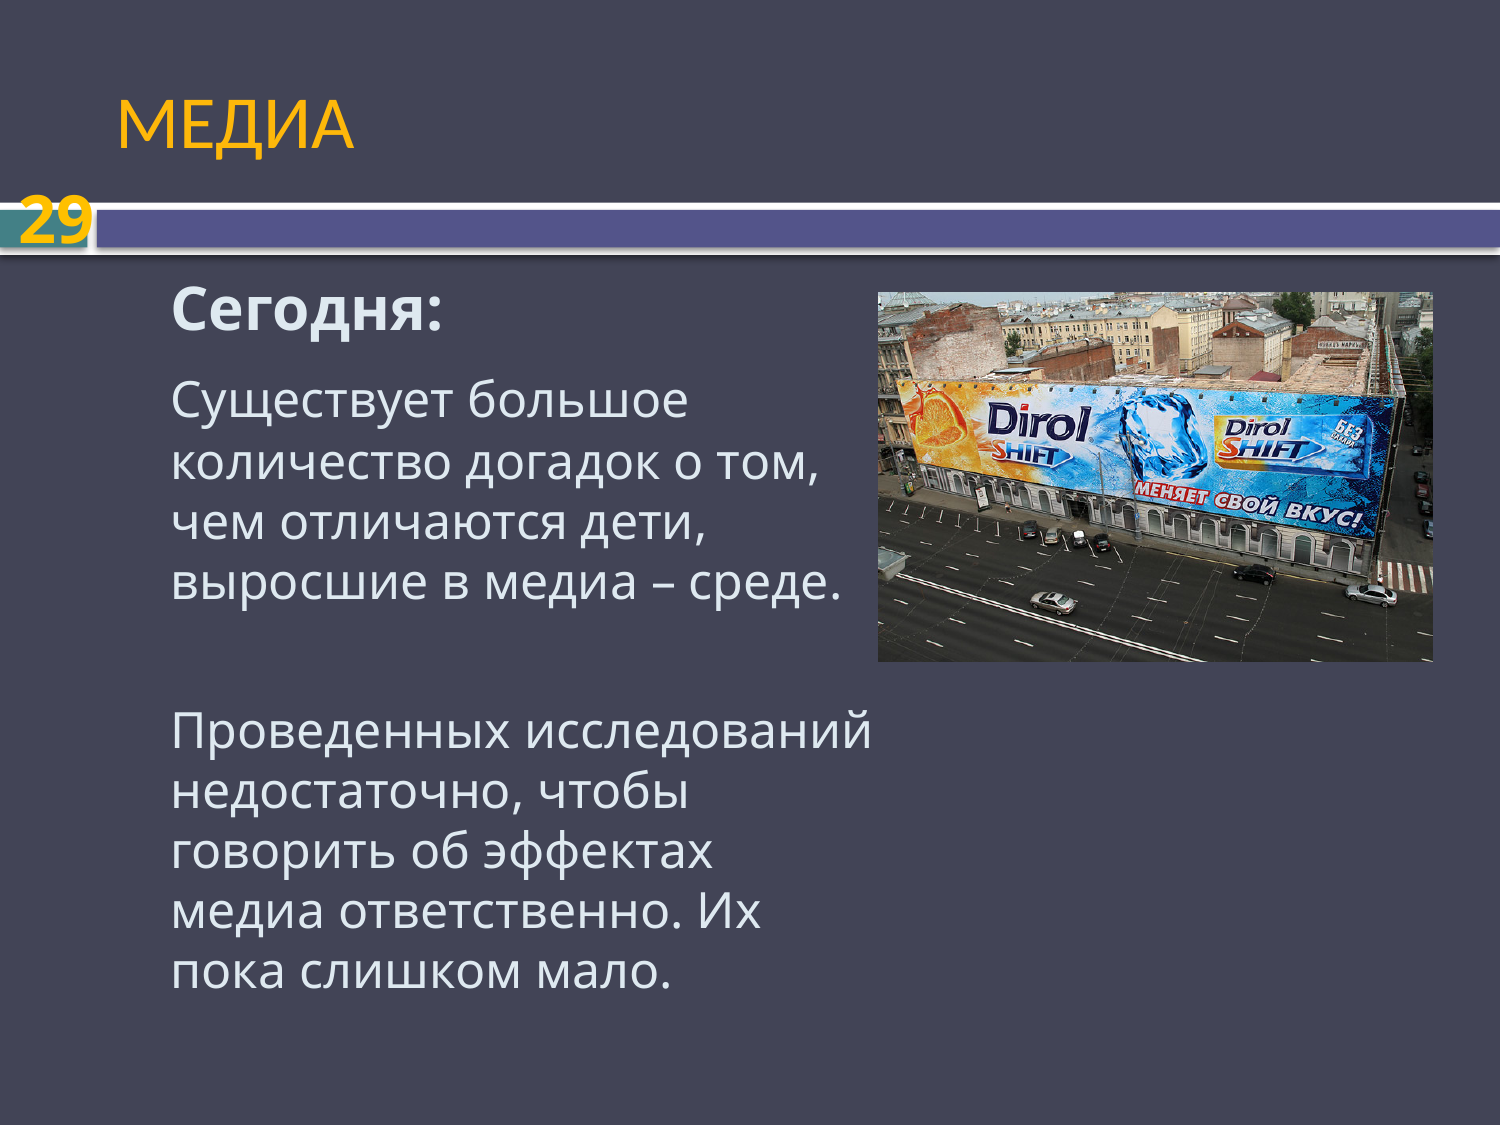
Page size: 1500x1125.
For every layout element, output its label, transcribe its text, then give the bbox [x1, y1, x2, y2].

slide_number 29 [0, 194, 113, 249]
title МЕДИА [100, 37, 1439, 201]
picture [878, 291, 1433, 662]
list Сегодня: Существует большое количество догадок о том, чем отличаются дети, выросшие в медиа – среде. Проведенных исследований недостаточно, чтобы говорить об эффектах медиа ответственно. Их пока слишком мало. [102, 262, 891, 1094]
